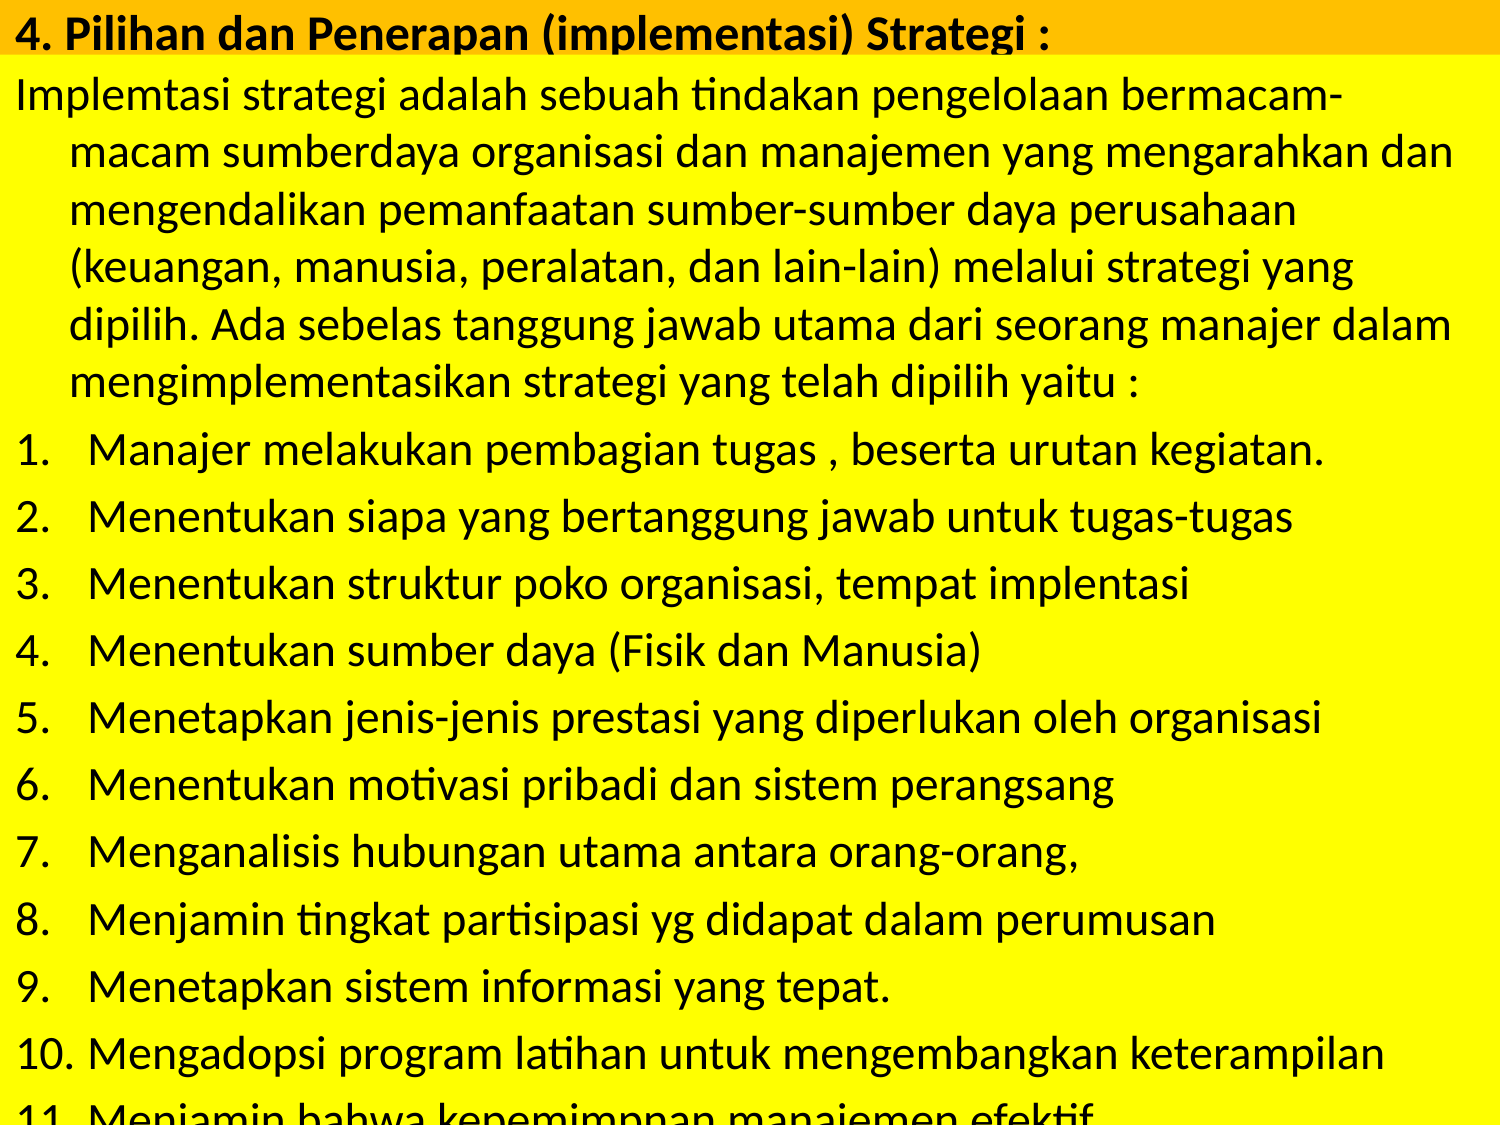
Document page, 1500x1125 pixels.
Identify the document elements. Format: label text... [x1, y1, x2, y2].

title 4. Pilihan dan Penerapan (implementasi) Strategi : [0, 0, 1500, 54]
list Implemtasi strategi adalah sebuah tindakan pengelolaan bermacam-macam sumberdaya organisasi dan manajemen yang mengarahkan dan mengendalikan pemanfaatan sumber-sumber daya perusahaan (keuangan, manusia, peralatan, dan lain-lain) melalui strategi yang dipilih. Ada sebelas tanggung jawab utama dari seorang manajer dalam mengimplementasikan strategi yang telah dipilih yaitu : Manajer melakukan pembagian tugas , beserta urutan kegiatan. Menentukan siapa yang bertanggung jawab untuk tugas-tugas Menentukan struktur poko organisasi, tempat implentasi Menentukan sumber daya (Fisik dan Manusia) Menetapkan jenis-jenis prestasi yang diperlukan oleh organisasi Menentukan motivasi pribadi dan sistem perangsang Menganalisis hubungan utama antara orang-orang, Menjamin tingkat partisipasi yg didapat dalam perumusan Menetapkan sistem informasi yang tepat. Mengadopsi program latihan untuk mengembangkan keterampilan Menjamin bahwa kepemimpnan manajemen efektif. [0, 54, 1500, 1125]
